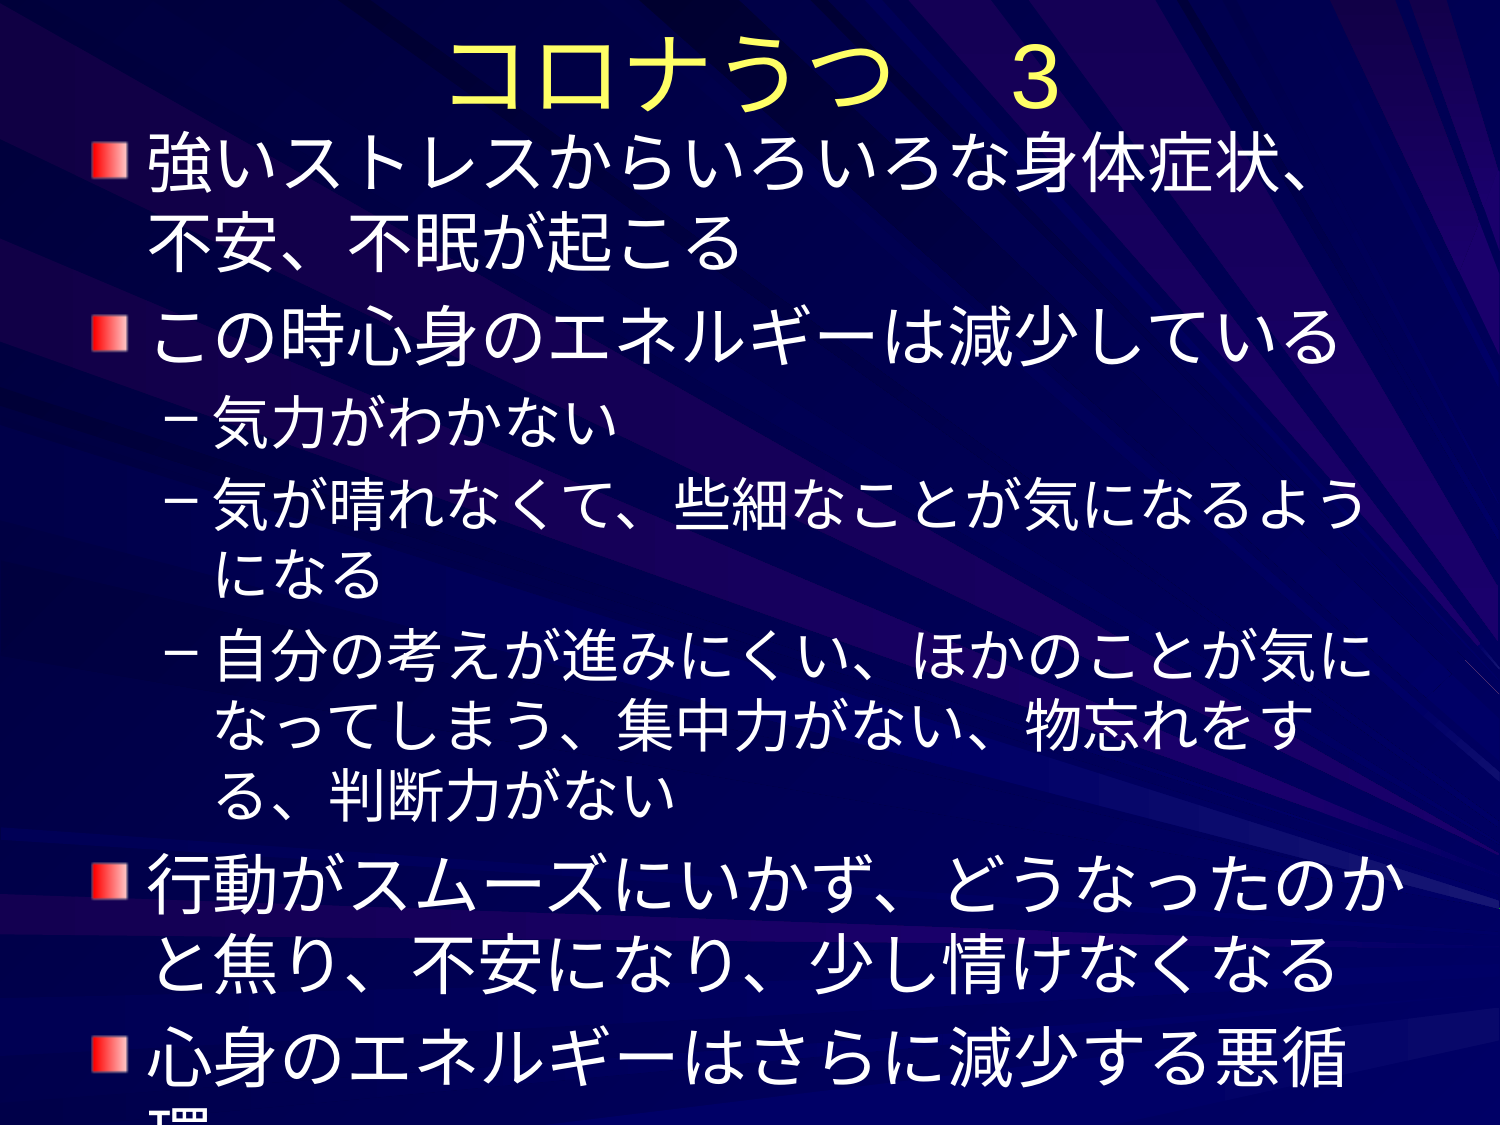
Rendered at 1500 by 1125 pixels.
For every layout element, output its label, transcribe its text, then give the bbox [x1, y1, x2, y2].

picture [90, 1034, 132, 1077]
picture [90, 313, 132, 356]
list 強いストレスからいろいろな身体症状、不安、不眠が起こる この時心身のエネルギーは減少している 気力がわかない 気が晴れなくて、些細なことが気になるようになる 自分の考えが進みにくい、ほかのことが気になってしまう、集中力がない、物忘れをする、判断力がない 行動がスムーズにいかず、どうなったのかと焦り、不安になり、少し情けなくなる 心身のエネルギーはさらに減少する悪循環 [74, 113, 1426, 1080]
picture [90, 140, 132, 183]
title コロナうつ 3 [74, 30, 1426, 113]
picture [90, 861, 132, 904]
